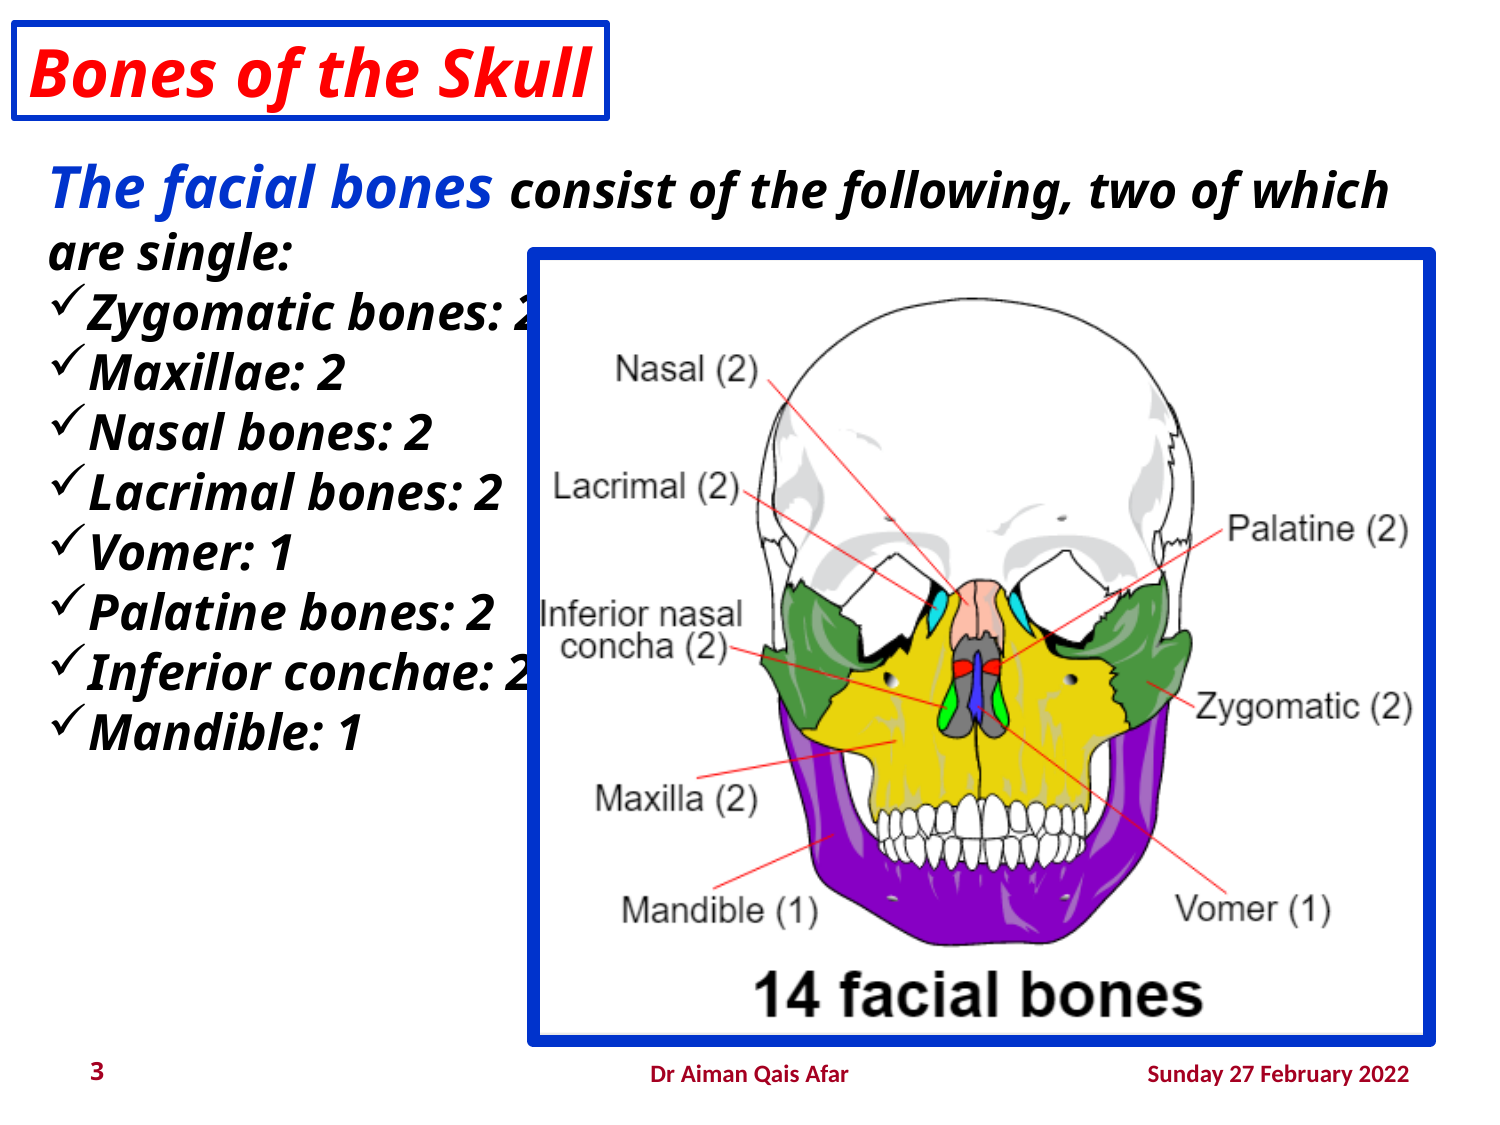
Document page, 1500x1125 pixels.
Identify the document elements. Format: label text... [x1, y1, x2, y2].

text_box Bones of the Skull [14, 23, 607, 119]
footer Dr Aiman Qais Afar [512, 1042, 988, 1103]
picture [539, 259, 1424, 1036]
text_box The facial bones consist of the following, two of which are single: Zygomatic bones: 2 Maxillae: 2 Nasal bones: 2 Lacrimal bones: 2 Vomer: 1 Palatine bones: 2 Inferior conchae: 2 Mandible: 1 [32, 142, 1409, 768]
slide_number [1074, 1047, 1425, 1103]
slide_number 3 [75, 1042, 176, 1103]
